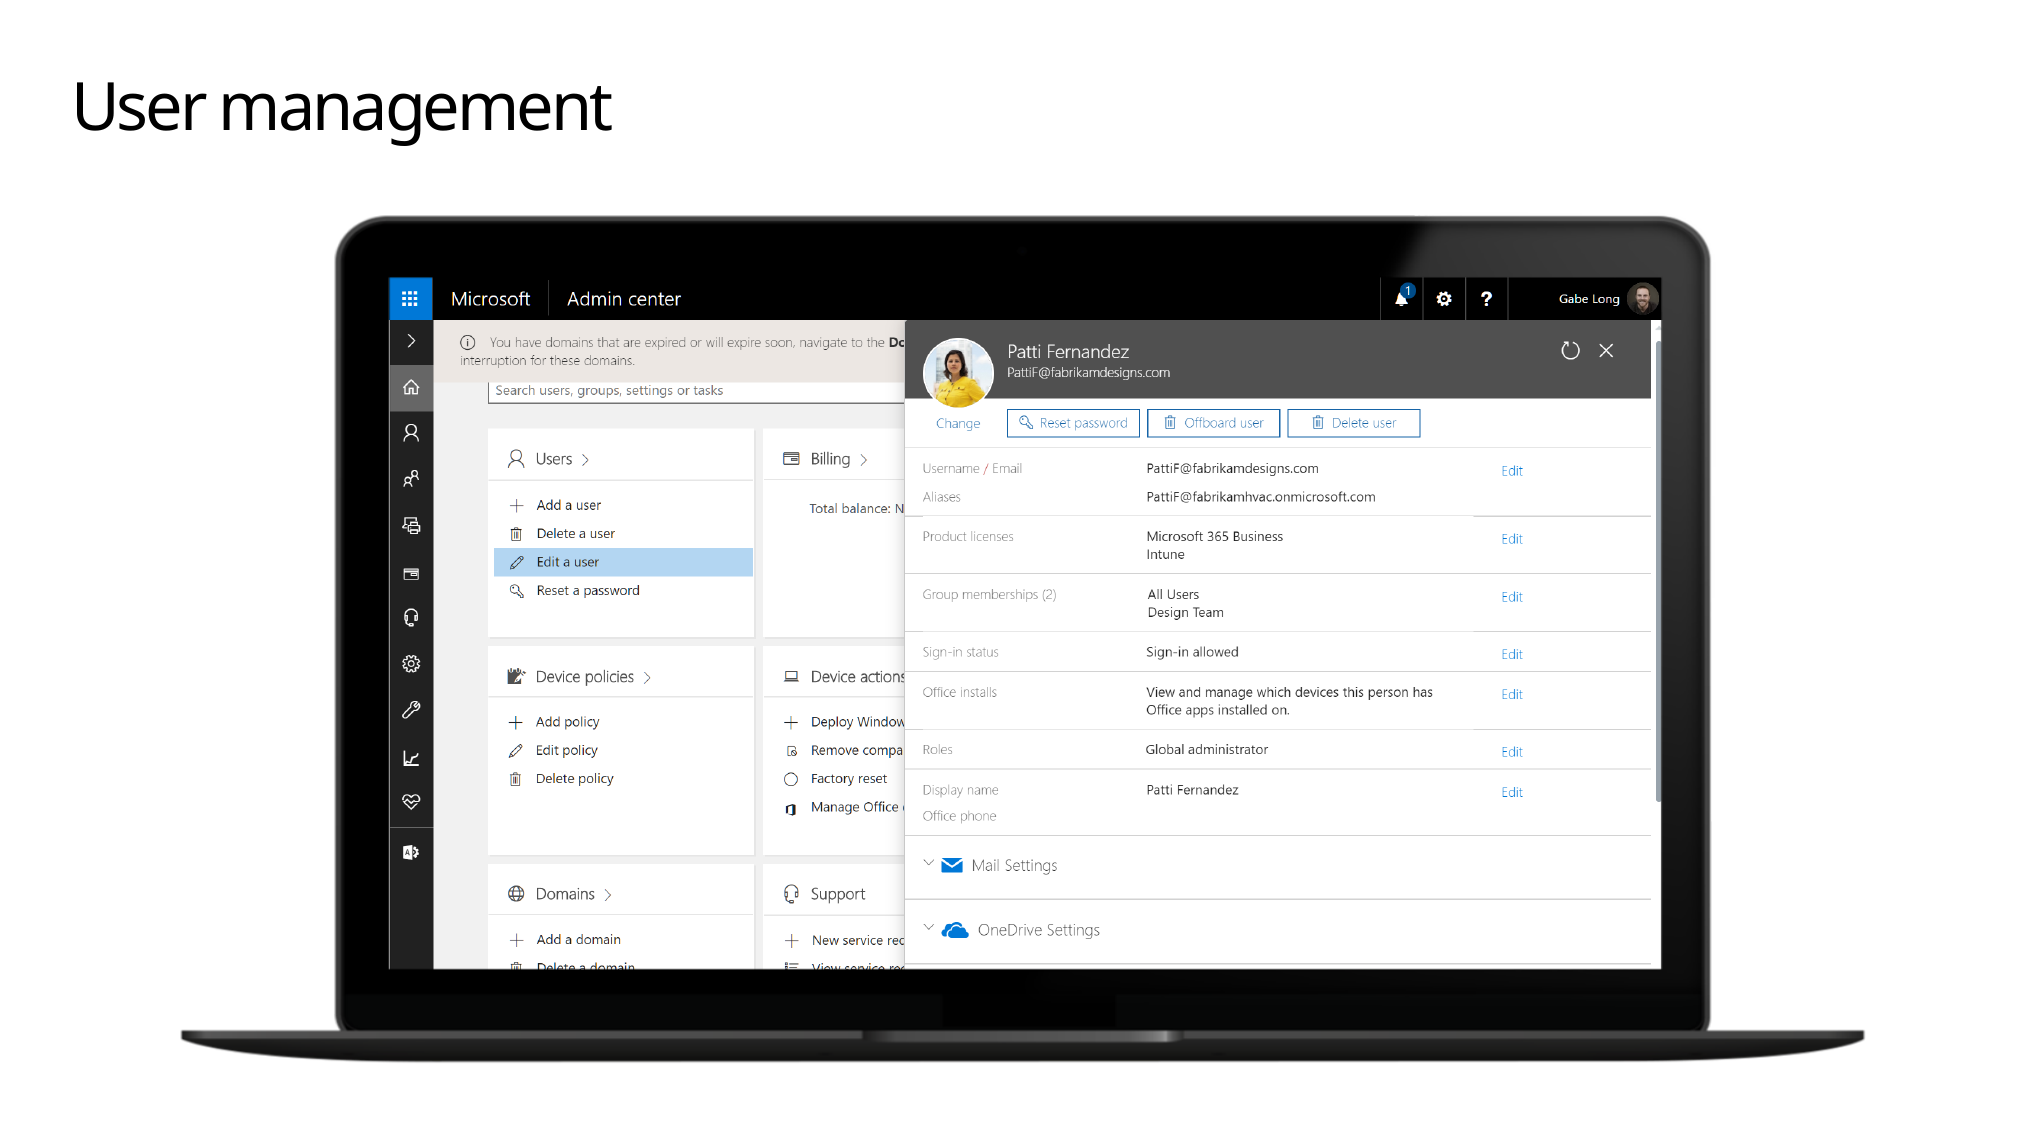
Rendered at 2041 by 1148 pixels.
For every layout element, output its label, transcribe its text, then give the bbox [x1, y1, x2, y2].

picture [69, 207, 2012, 1081]
title User management [71, 72, 1969, 198]
